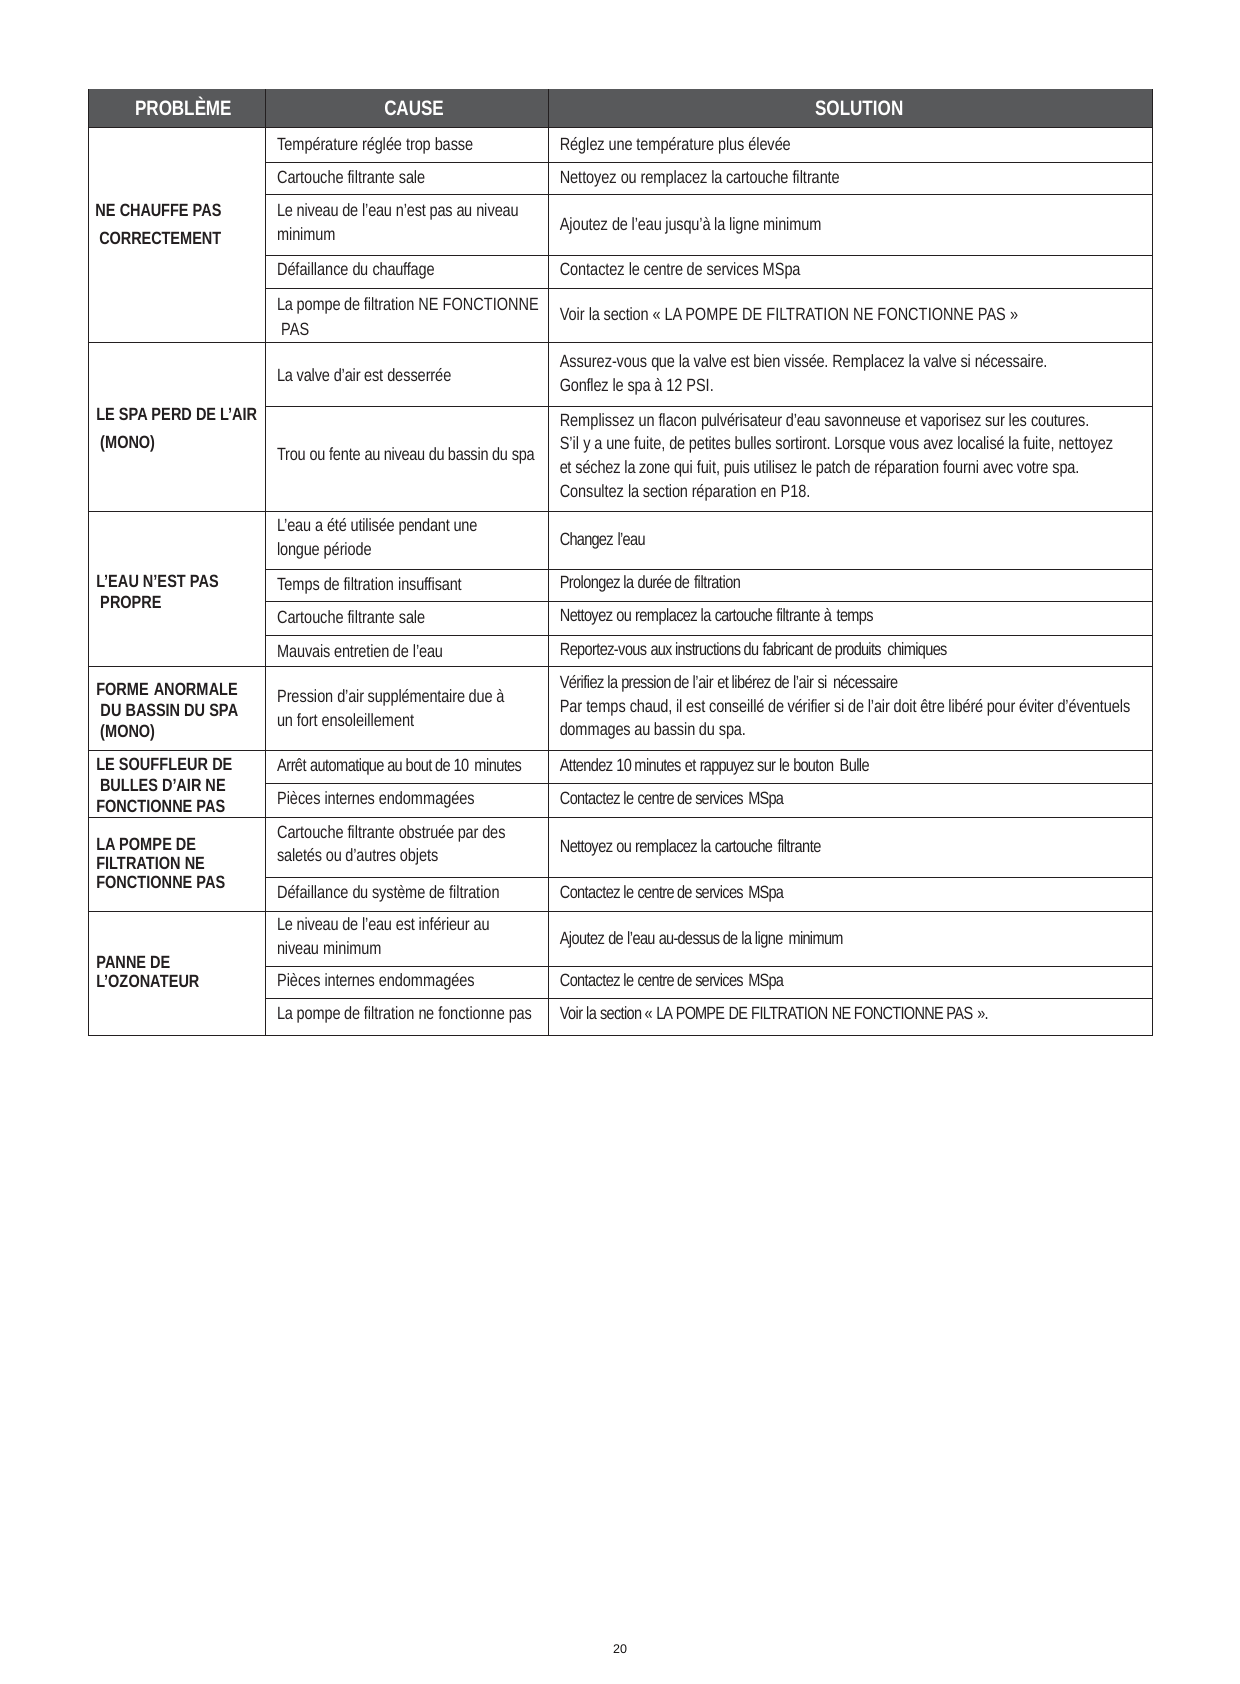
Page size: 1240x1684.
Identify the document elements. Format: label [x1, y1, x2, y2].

table_cell [549, 818, 1152, 877]
table_cell [266, 751, 548, 783]
table_cell [266, 256, 548, 288]
table_cell [266, 163, 548, 194]
table_cell [549, 570, 1152, 601]
table_cell [549, 407, 1152, 511]
table_header [89, 89, 265, 127]
table_cell [549, 784, 1152, 817]
table_cell [549, 878, 1152, 911]
table_cell [89, 343, 265, 511]
table_cell [266, 878, 548, 911]
table_cell [266, 602, 548, 635]
table_cell [549, 343, 1152, 406]
table_cell [549, 912, 1152, 966]
table_cell [549, 128, 1152, 162]
table_cell [89, 818, 265, 911]
table_cell [266, 343, 548, 406]
table_cell [89, 912, 265, 1035]
table_cell [549, 512, 1152, 569]
table_header [549, 89, 1152, 127]
table_cell [266, 195, 548, 255]
table_cell [89, 667, 265, 750]
table_cell [549, 999, 1152, 1035]
text_box [606, 1639, 633, 1656]
table_cell [266, 512, 548, 569]
table_cell [266, 912, 548, 966]
table_cell [549, 751, 1152, 783]
table_cell [89, 512, 265, 666]
table_cell [549, 667, 1152, 750]
table_cell [266, 570, 548, 601]
table_cell [266, 128, 548, 162]
table_cell [549, 289, 1152, 342]
table_cell [549, 163, 1152, 194]
table_cell [549, 602, 1152, 635]
table_cell [89, 128, 265, 342]
table_cell [266, 967, 548, 998]
table_cell [266, 784, 548, 817]
table_cell [549, 195, 1152, 255]
table_cell [266, 636, 548, 666]
table_cell [549, 967, 1152, 998]
table_cell [549, 256, 1152, 288]
table_cell [266, 407, 548, 511]
table_cell [266, 818, 548, 877]
table_cell [549, 636, 1152, 666]
table_cell [266, 289, 548, 342]
table_cell [266, 999, 548, 1035]
table_cell [89, 751, 265, 817]
table_cell [266, 667, 548, 750]
table_header [266, 89, 548, 127]
